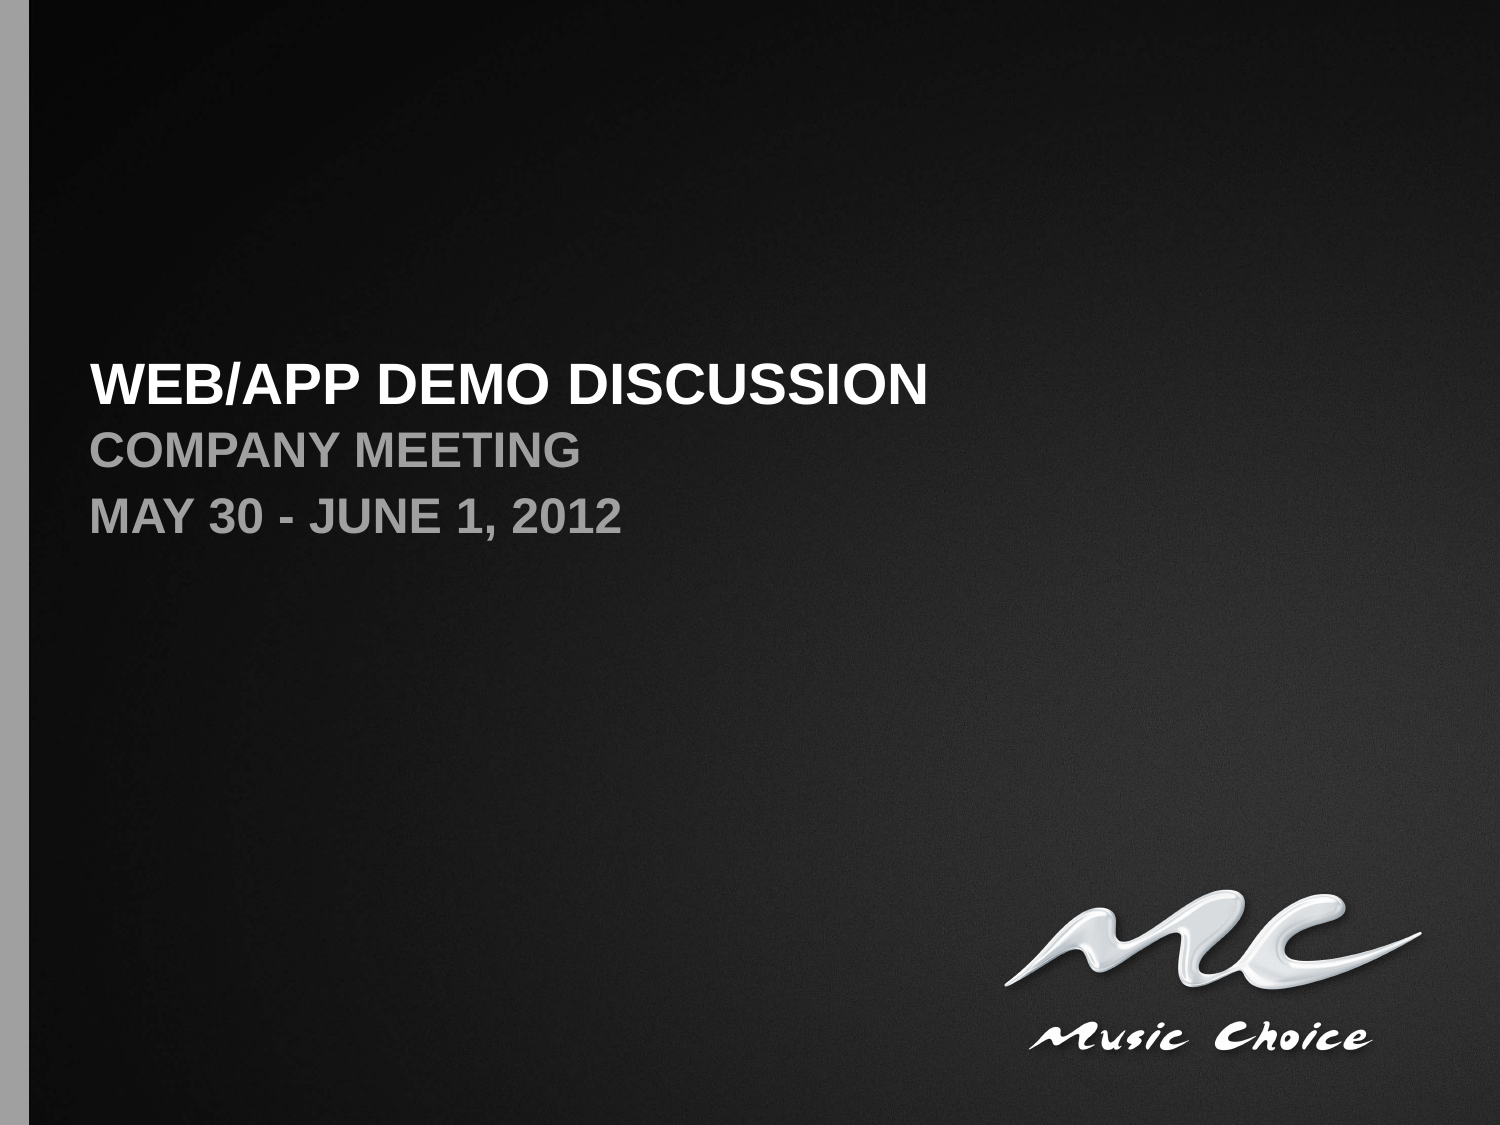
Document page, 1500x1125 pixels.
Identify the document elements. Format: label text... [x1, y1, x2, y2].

picture [0, 0, 1500, 1125]
list Company Meeting May 30 - June 1, 2012 [74, 410, 1425, 630]
title Web/app demo discussion [75, 338, 1425, 410]
